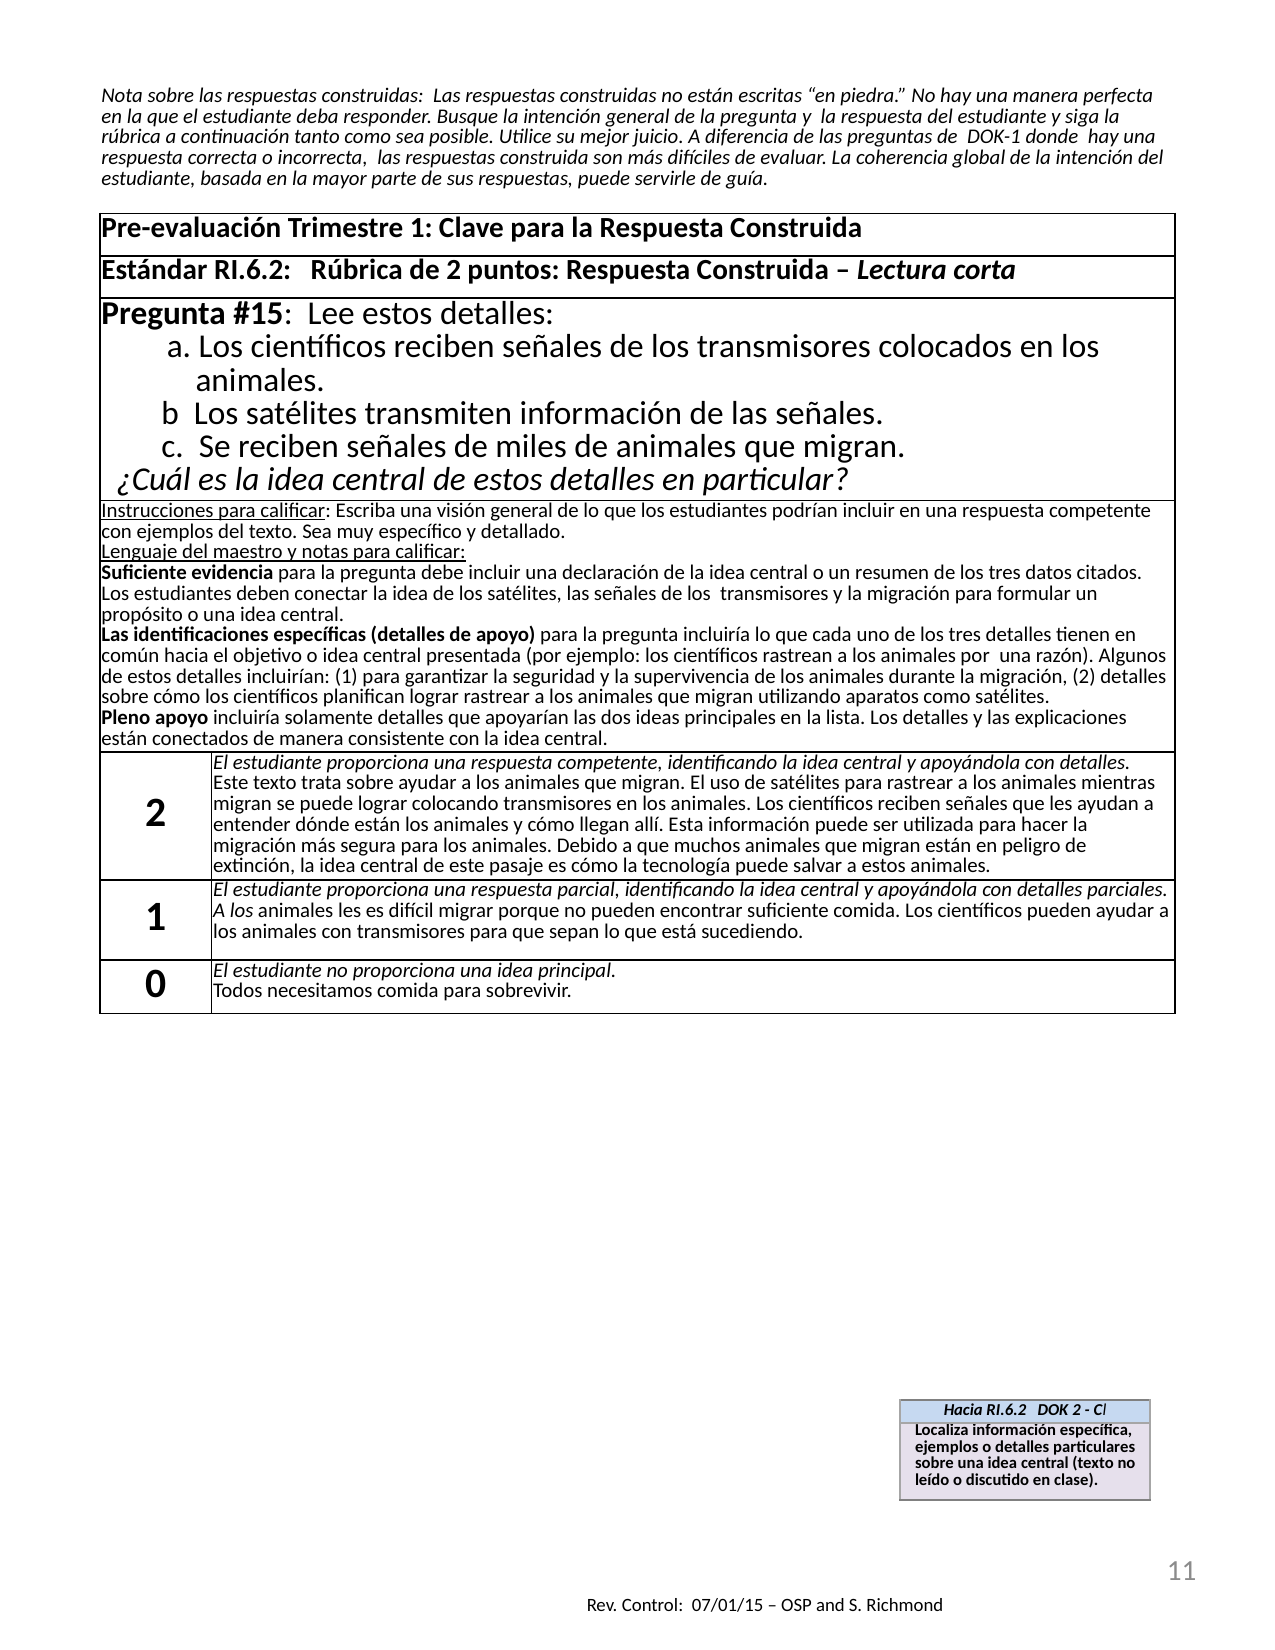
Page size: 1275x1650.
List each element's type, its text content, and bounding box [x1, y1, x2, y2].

table_header Hacia RI.6.2 DOK 2 - Cl [901, 1401, 1149, 1422]
table_cell El estudiante no proporciona una idea principal. Todos necesitamos comida para sobrevivir. [212, 961, 1174, 1013]
table_cell Pregunta #15: Lee estos detalles: a. Los científicos reciben señales de los transmisores colocados en los animales. b Los satélites transmiten información de las señales. c. Se reciben señales de miles de animales que migran. ¿Cuál es la idea central de estos detalles en particular? [101, 299, 1174, 500]
table_cell Instrucciones para calificar: Escriba una visión general de lo que los estudiantes podrían incluir en una respuesta competente con ejemplos del texto. Sea muy específico y detallado. Lenguaje del maestro y notas para calificar: Suficiente evidencia para la pregunta debe incluir una declaración de la idea central o un resumen de los tres datos citados. Los estudiantes deben conectar la idea de los satélites, las señales de los transmisores y la migración para formular un propósito o una idea central. Las identificaciones específicas (detalles de apoyo) para la pregunta incluiría lo que cada uno de los tres detalles tienen en común hacia el objetivo o idea central presentada (por ejemplo: los científicos rastrean a los animales por una razón). Algunos de estos detalles incluirían: (1) para garantizar la seguridad y la supervivencia de los animales durante la migración, (2) detalles sobre cómo los científicos planifican lograr rastrear a los animales que migran utilizando aparatos como satélites. Pleno apoyo incluiría solamente detalles que apoyarían las dos ideas principales en la lista. Los detalles y las explicaciones están conectados de manera consistente con la idea central. [101, 501, 1174, 751]
table_cell 0 [101, 961, 211, 1013]
table_cell 2 [101, 753, 211, 879]
table_cell El estudiante proporciona una respuesta parcial, identificando la idea central y apoyándola con detalles parciales. A los animales les es difícil migrar porque no pueden encontrar suficiente comida. Los científicos pueden ayudar a los animales con transmisores para que sepan lo que está sucediendo. [212, 881, 1174, 959]
table_header Nota sobre las respuestas construidas: Las respuestas construidas no están escritas “en piedra.” No hay una manera perfecta en la que el estudiante deba responder. Busque la intención general de la pregunta y la respuesta del estudiante y siga la rúbrica a continuación tanto como sea posible. Utilice su mejor juicio. A diferencia de las preguntas de DOK-1 donde hay una respuesta correcta o incorrecta, las respuestas construida son más difíciles de evaluar. La coherencia global de la intención del estudiante, basada en la mayor parte de sus respuestas, puede servirle de guía. [100, 86, 1175, 213]
slide_number 11 [1074, 1524, 1214, 1613]
table_cell 1 [101, 881, 211, 959]
table_cell Estándar RI.6.2: Rúbrica de 2 puntos: Respuesta Construida – Lectura corta [101, 257, 1174, 297]
table_cell Localiza información específica, ejemplos o detalles particulares sobre una idea central (texto no leído o discutido en clase). [901, 1424, 1149, 1499]
table_cell El estudiante proporciona una respuesta competente, identificando la idea central y apoyándola con detalles. Este texto trata sobre ayudar a los animales que migran. El uso de satélites para rastrear a los animales mientras migran se puede lograr colocando transmisores en los animales. Los científicos reciben señales que les ayudan a entender dónde están los animales y cómo llegan allí. Esta información puede ser utilizada para hacer la migración más segura para los animales. Debido a que muchos animales que migran están en peligro de extinción, la idea central de este pasaje es cómo la tecnología puede salvar a estos animales. [212, 753, 1174, 879]
table_cell Pre-evaluación Trimestre 1: Clave para la Respuesta Construida [101, 214, 1174, 255]
